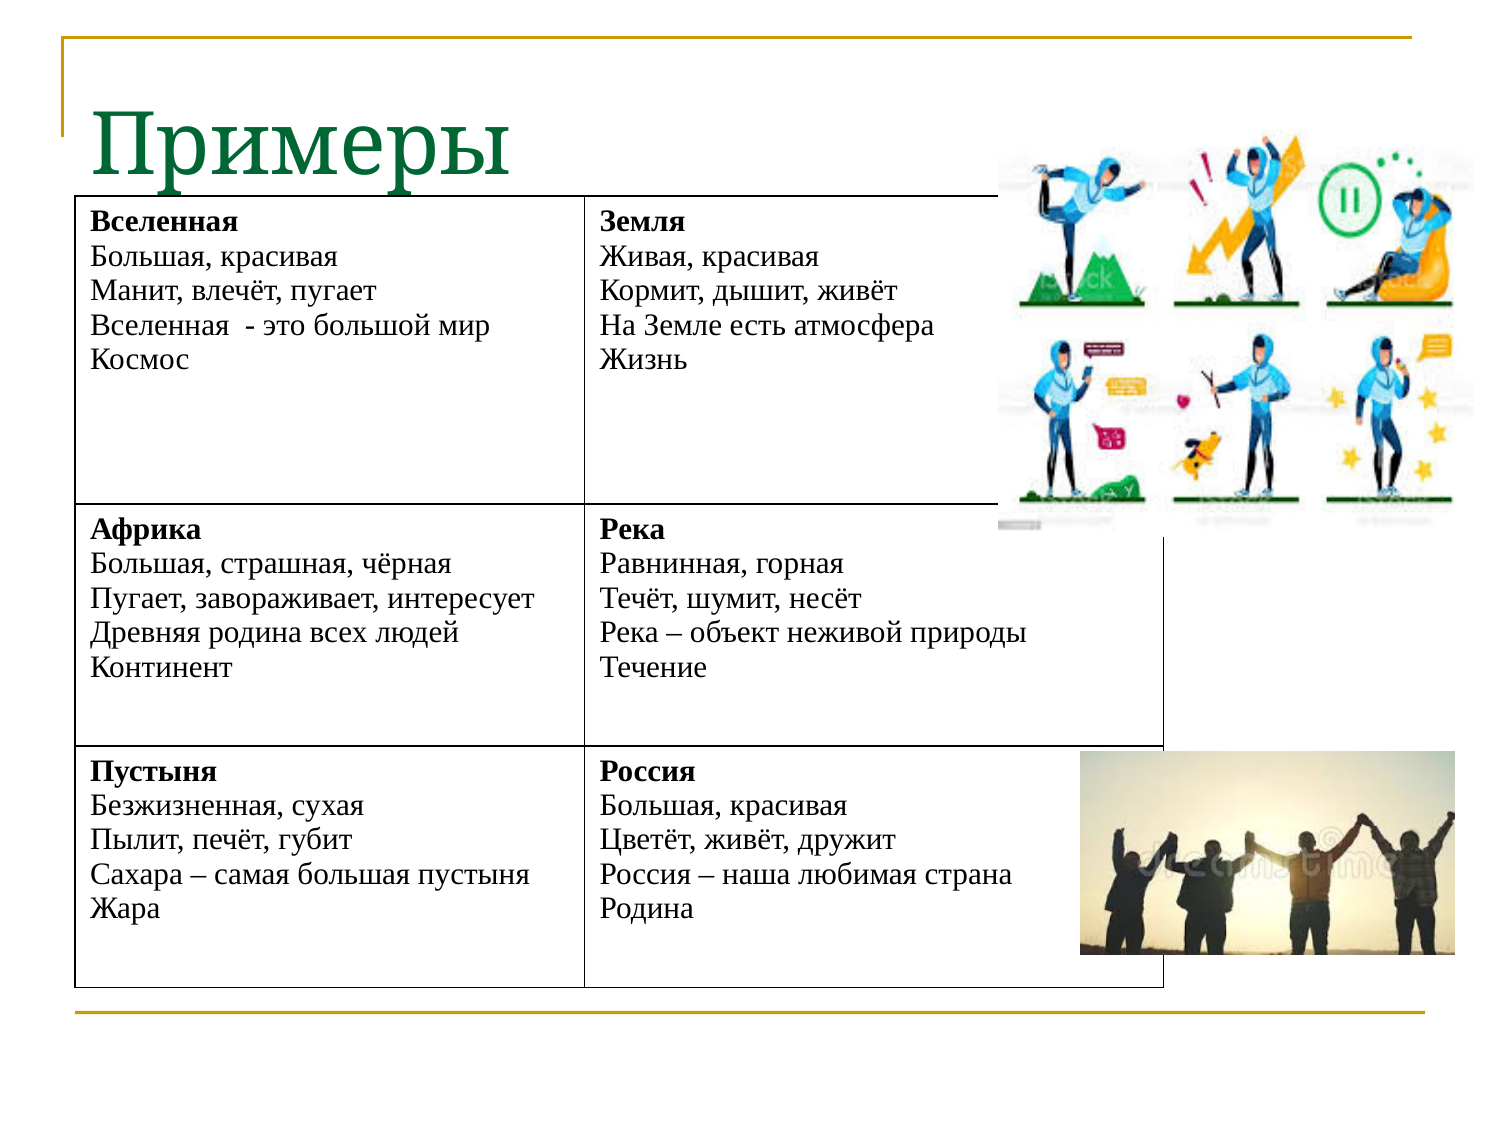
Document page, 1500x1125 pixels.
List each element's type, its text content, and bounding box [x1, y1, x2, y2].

title Примеры [75, 45, 1425, 195]
picture [997, 113, 1474, 537]
table_header Земля Живая, красивая Кормит, дышит, живёт На Земле есть атмосфера Жизнь [585, 197, 992, 503]
table_cell Россия Большая, красивая Цветёт, живёт, дружит Россия – наша любимая страна Родина [585, 747, 1163, 987]
table_cell Пустыня Безжизненная, сухая Пылит, печёт, губит Сахара – самая большая пустыня Жара [76, 747, 584, 987]
table_cell Африка Большая, страшная, чёрная Пугает, завораживает, интересует Древняя родина всех людей Континент [76, 505, 584, 745]
picture [1080, 751, 1456, 956]
table_header Вселенная Большая, красивая Манит, влечёт, пугает Вселенная - это большой мир Космос [76, 197, 584, 503]
table_cell Река Равнинная, горная Течёт, шумит, несёт Река – объект неживой природы Течение [585, 505, 1163, 745]
